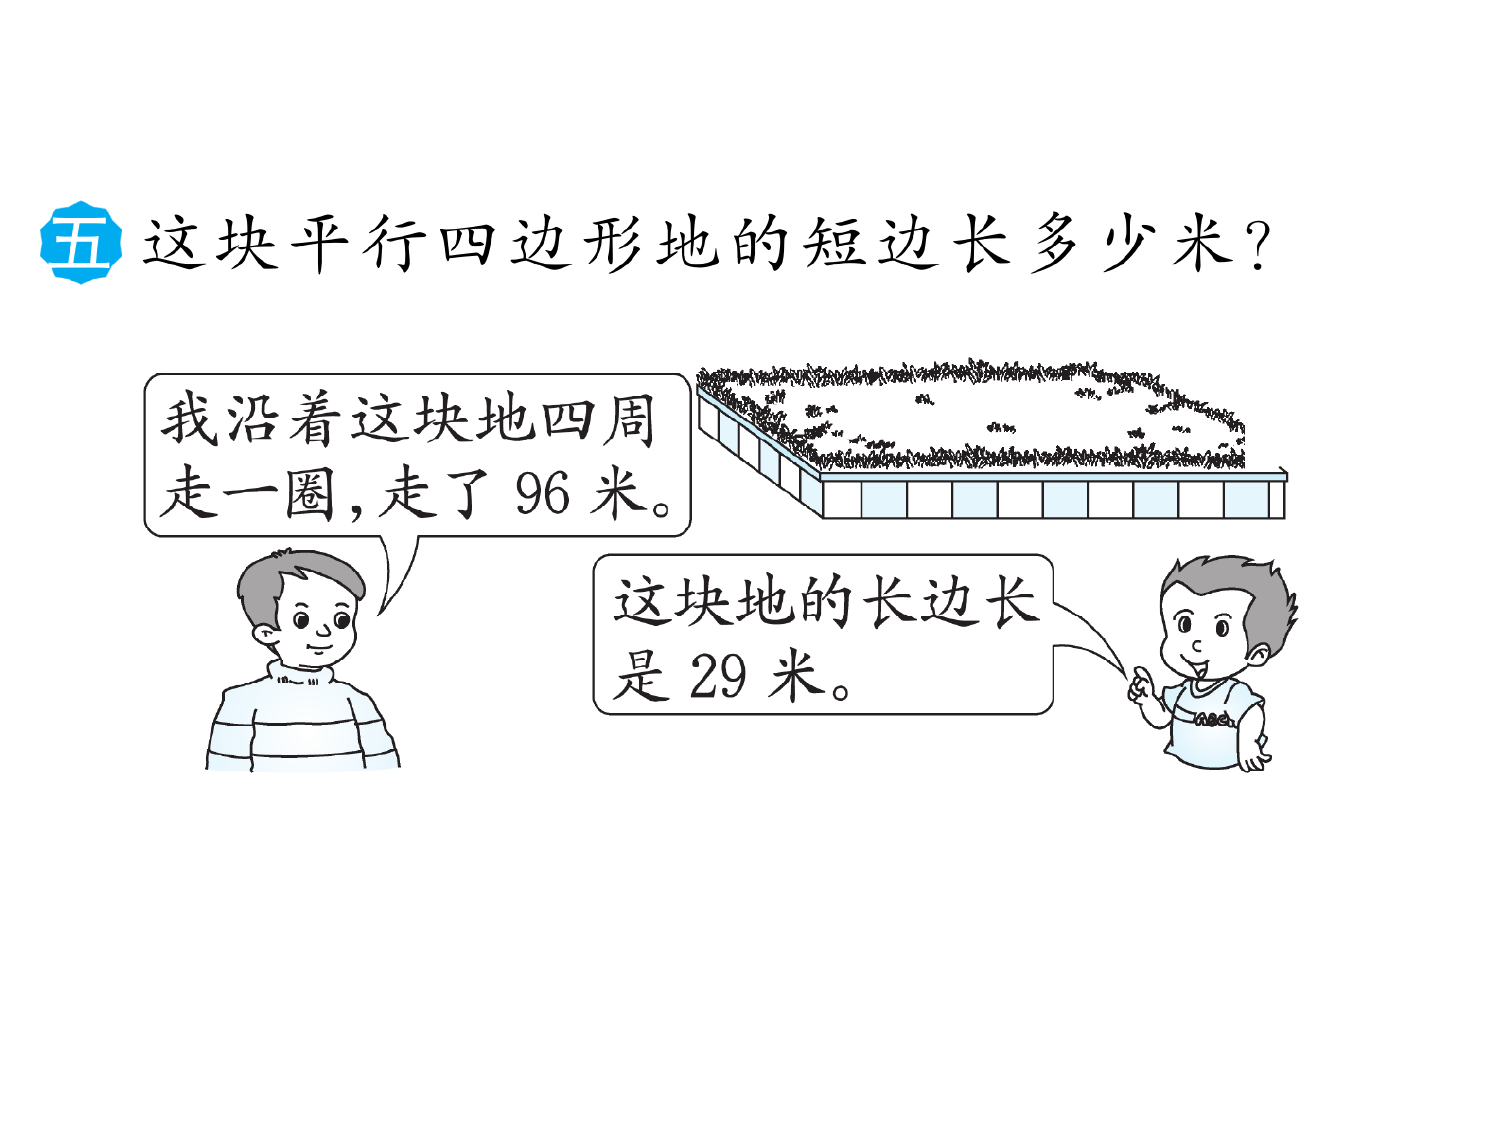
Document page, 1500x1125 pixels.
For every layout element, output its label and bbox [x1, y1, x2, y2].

picture [35, 177, 1335, 1122]
